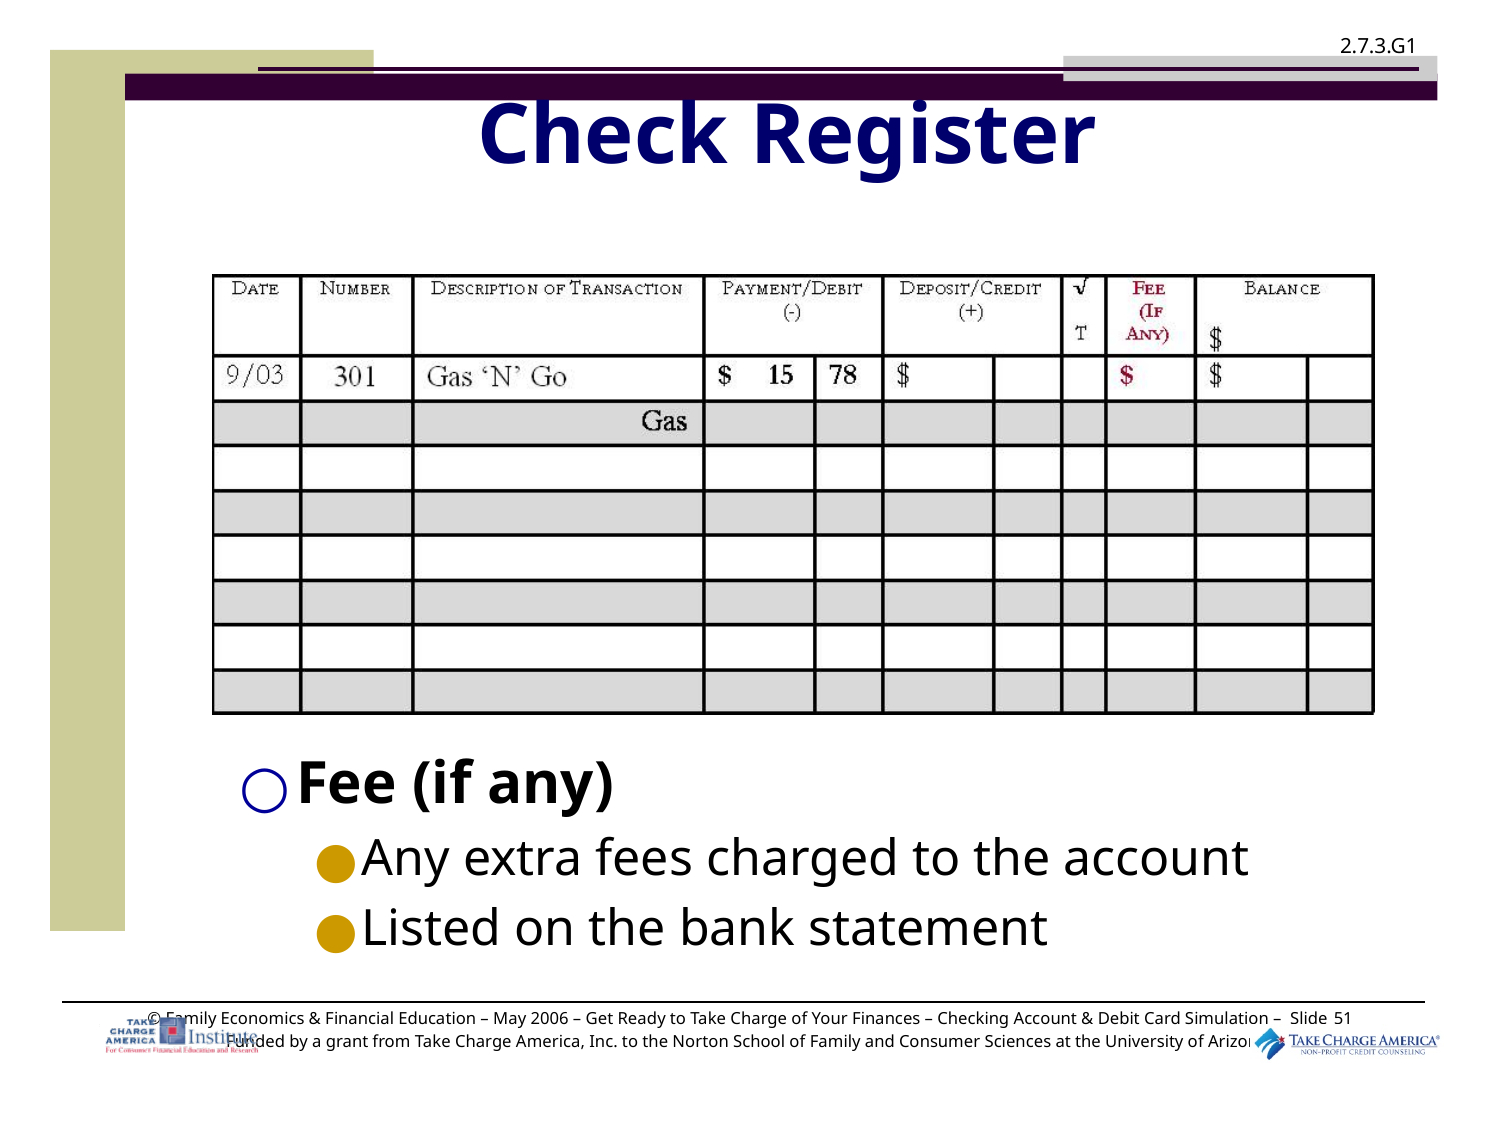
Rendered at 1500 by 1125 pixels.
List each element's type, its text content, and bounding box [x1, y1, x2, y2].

picture [99, 1012, 265, 1063]
picture [1250, 1024, 1444, 1063]
list Fee (if any) Any extra fees charged to the account Listed on the bank statement [224, 737, 1500, 975]
picture [212, 274, 1376, 716]
title Check Register [187, 0, 1388, 188]
